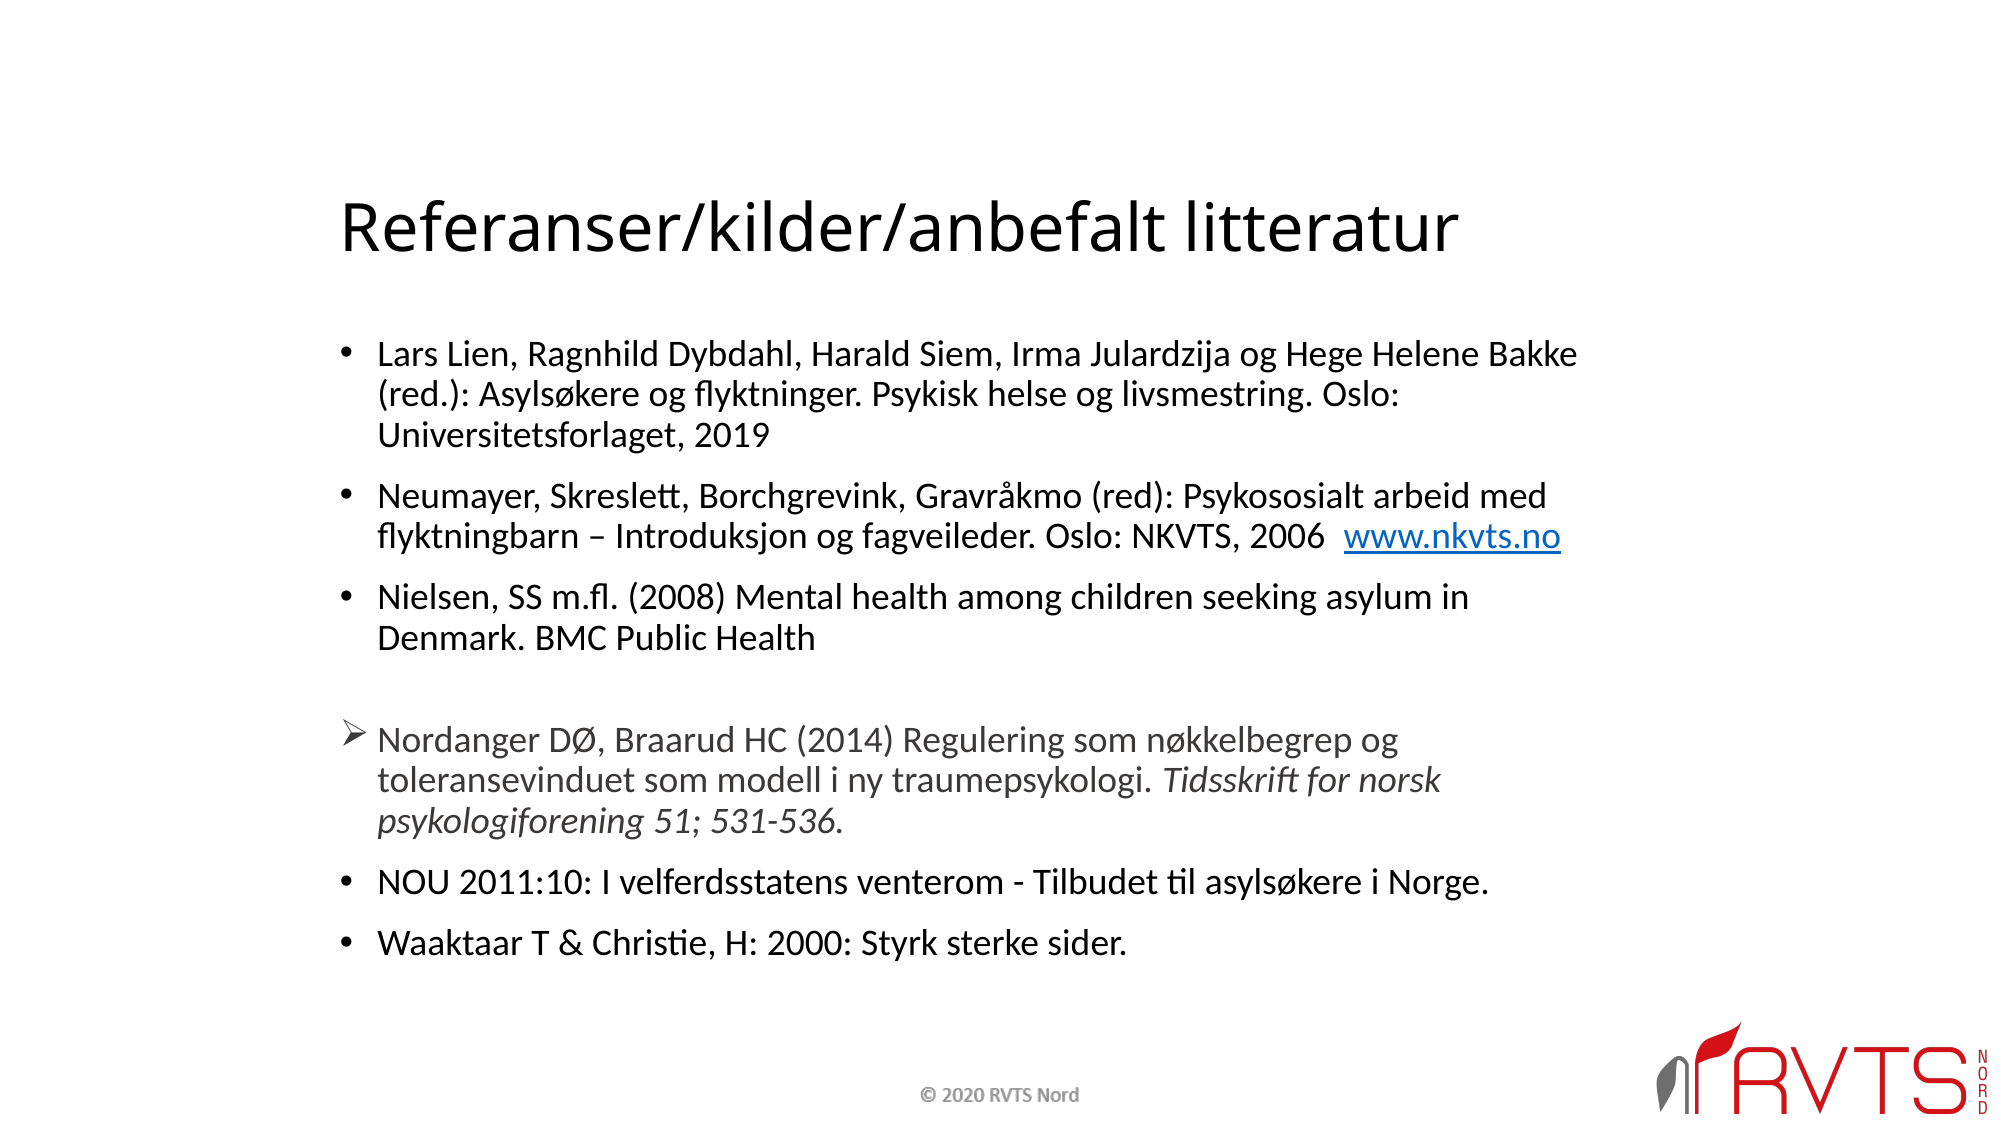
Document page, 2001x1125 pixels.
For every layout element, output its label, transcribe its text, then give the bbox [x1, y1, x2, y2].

title Referanser/kilder/anbefalt litteratur [324, 148, 1600, 312]
list Lars Lien, Ragnhild Dybdahl, Harald Siem, Irma Julardzija og Hege Helene Bakke (red.): Asylsøkere og flyktninger. Psykisk helse og livsmestring. Oslo: Universitetsforlaget, 2019 Neumayer, Skreslett, Borchgrevink, Gravråkmo (red): Psykososialt arbeid med flyktningbarn – Introduksjon og fagveileder. Oslo: NKVTS, 2006 www.nkvts.no Nielsen, SS m.fl. (2008) Mental health among children seeking asylum in Denmark. BMC Public Health Nordanger DØ, Braarud HC (2014) Regulering som nøkkelbegrep og toleransevinduet som modell i ny traumepsykologi. Tidsskrift for norsk psykologiforening 51; 531-536. NOU 2011:10: I velferdsstatens venterom - Tilbudet til asylsøkere i Norge. Waaktaar T & Christie, H: 2000: Styrk sterke sider. [324, 326, 1600, 1059]
picture [662, 1064, 1338, 1125]
picture [1655, 1016, 1987, 1114]
